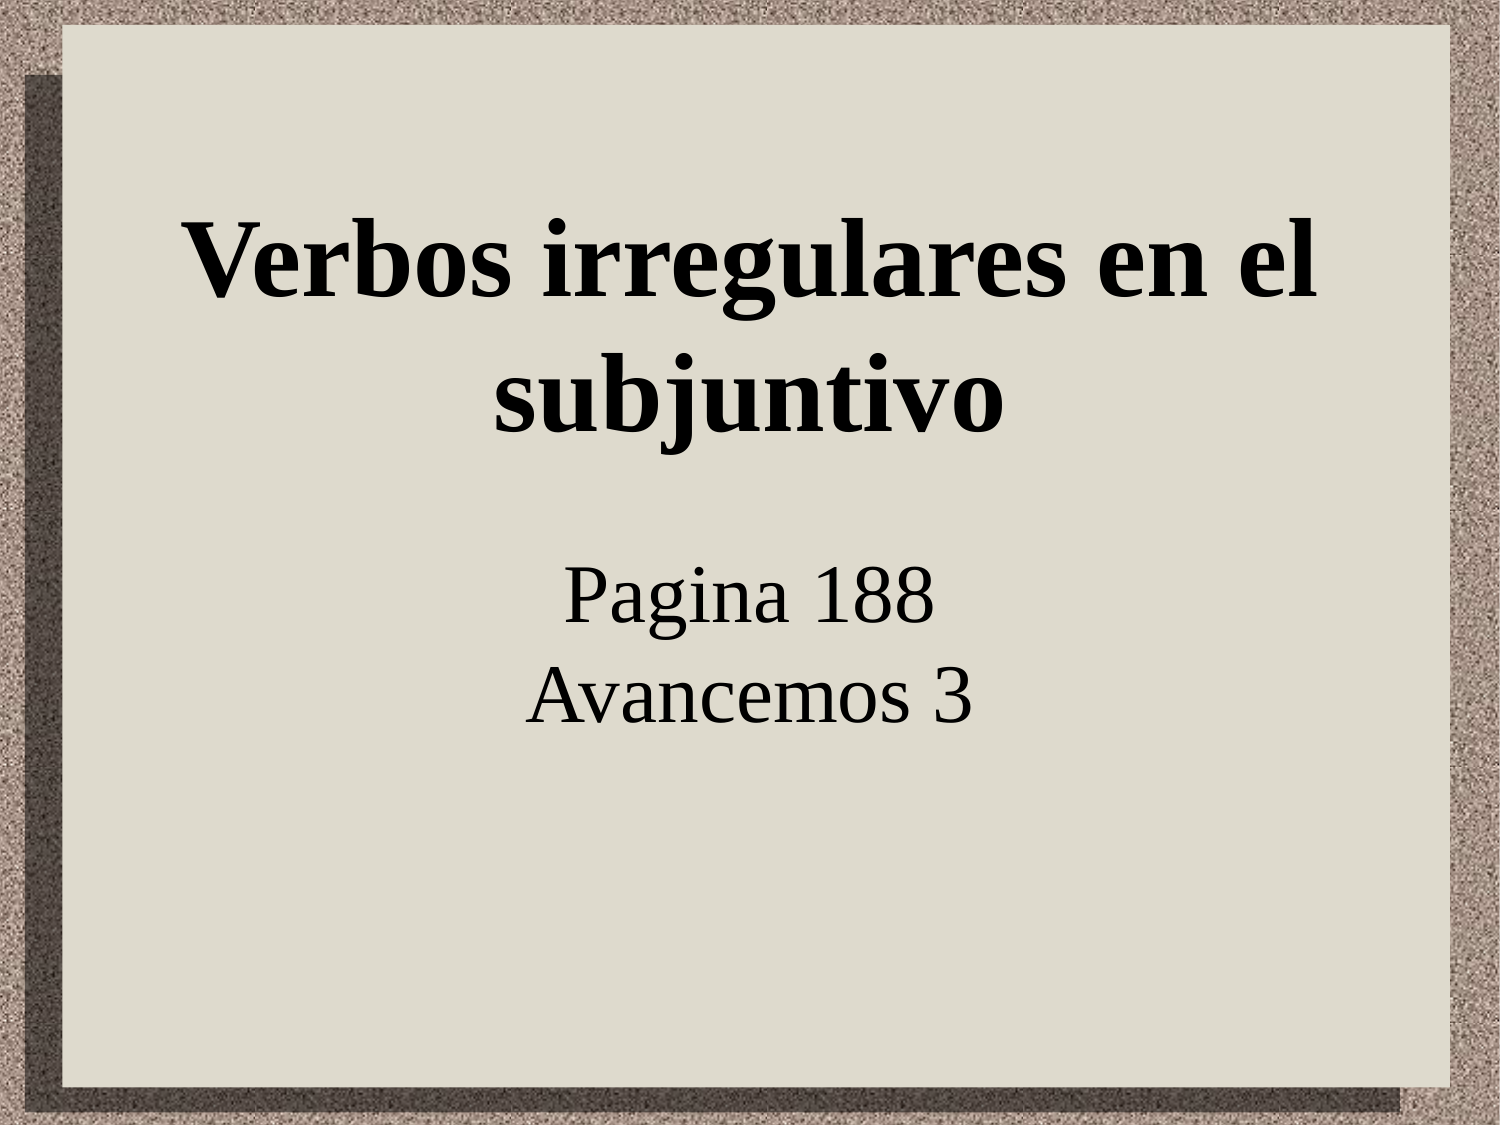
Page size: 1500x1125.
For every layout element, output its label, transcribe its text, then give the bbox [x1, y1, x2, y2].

subtitle Pagina 188 Avancemos 3 [112, 424, 1388, 1088]
picture [0, 0, 1500, 1125]
title Verbos irregulares en el subjuntivo [112, 199, 1388, 424]
